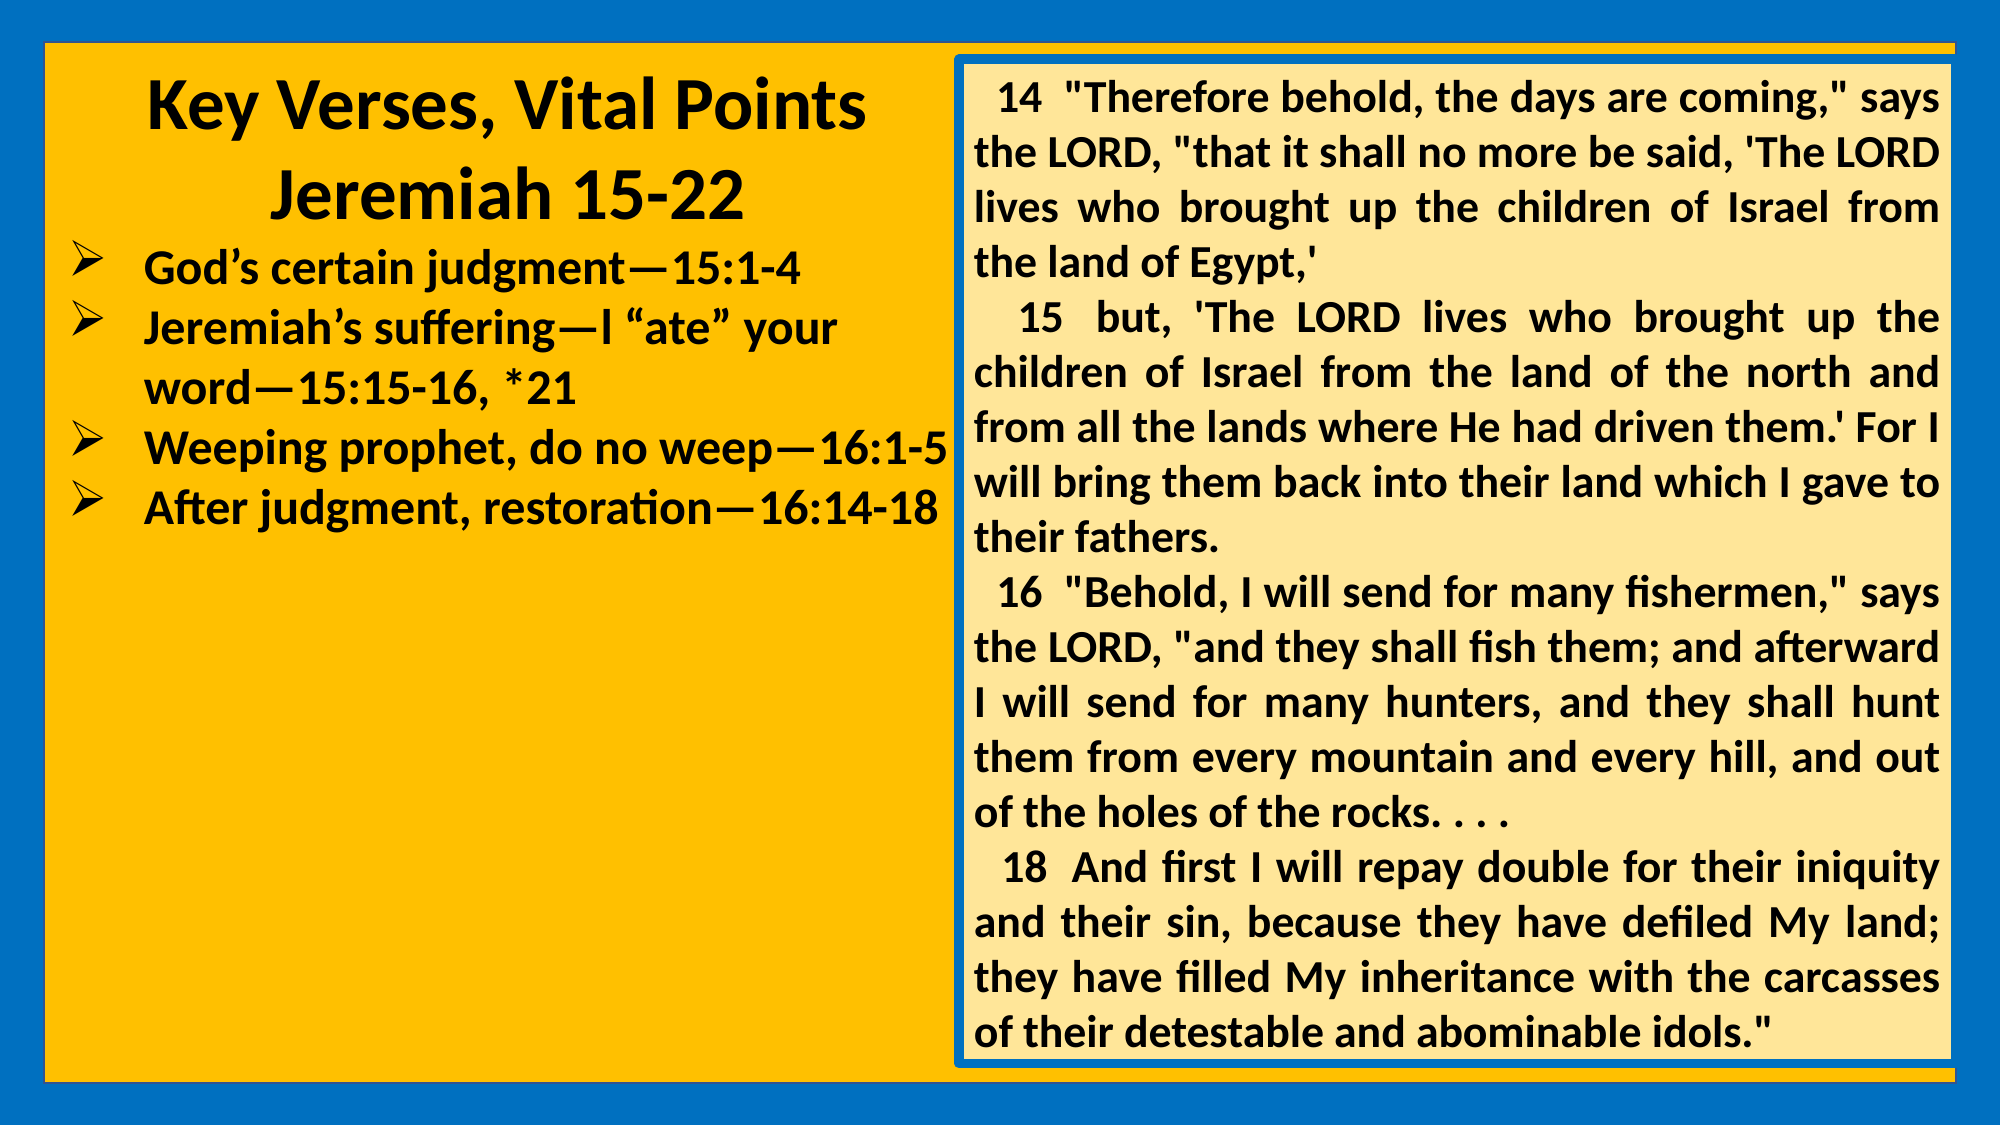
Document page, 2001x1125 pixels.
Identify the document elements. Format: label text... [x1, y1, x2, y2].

text_box Key Verses, Vital Points Jeremiah 15-22 God’s certain judgment—15:1-4 Jeremiah’s suffering—l “ate” your word—15:15-16, *21 Weeping prophet, do no weep—16:1-5 After judgment, restoration—16:14-18 [44, 46, 972, 542]
text_box 14 "Therefore behold, the days are coming," says the LORD, "that it shall no more be said, 'The LORD lives who brought up the children of Israel from the land of Egypt,' 15 but, 'The LORD lives who brought up the children of Israel from the land of the north and from all the lands where He had driven them.' For I will bring them back into their land which I gave to their fathers. 16 "Behold, I will send for many fishermen," says the LORD, "and they shall fish them; and afterward I will send for many hunters, and they shall hunt them from every mountain and every hill, and out of the holes of the rocks. . . . 18 And first I will repay double for their iniquity and their sin, because they have defiled My land; they have filled My inheritance with the carcasses of their detestable and abominable idols." [959, 59, 1956, 1064]
text_box [43, 41, 1957, 1084]
